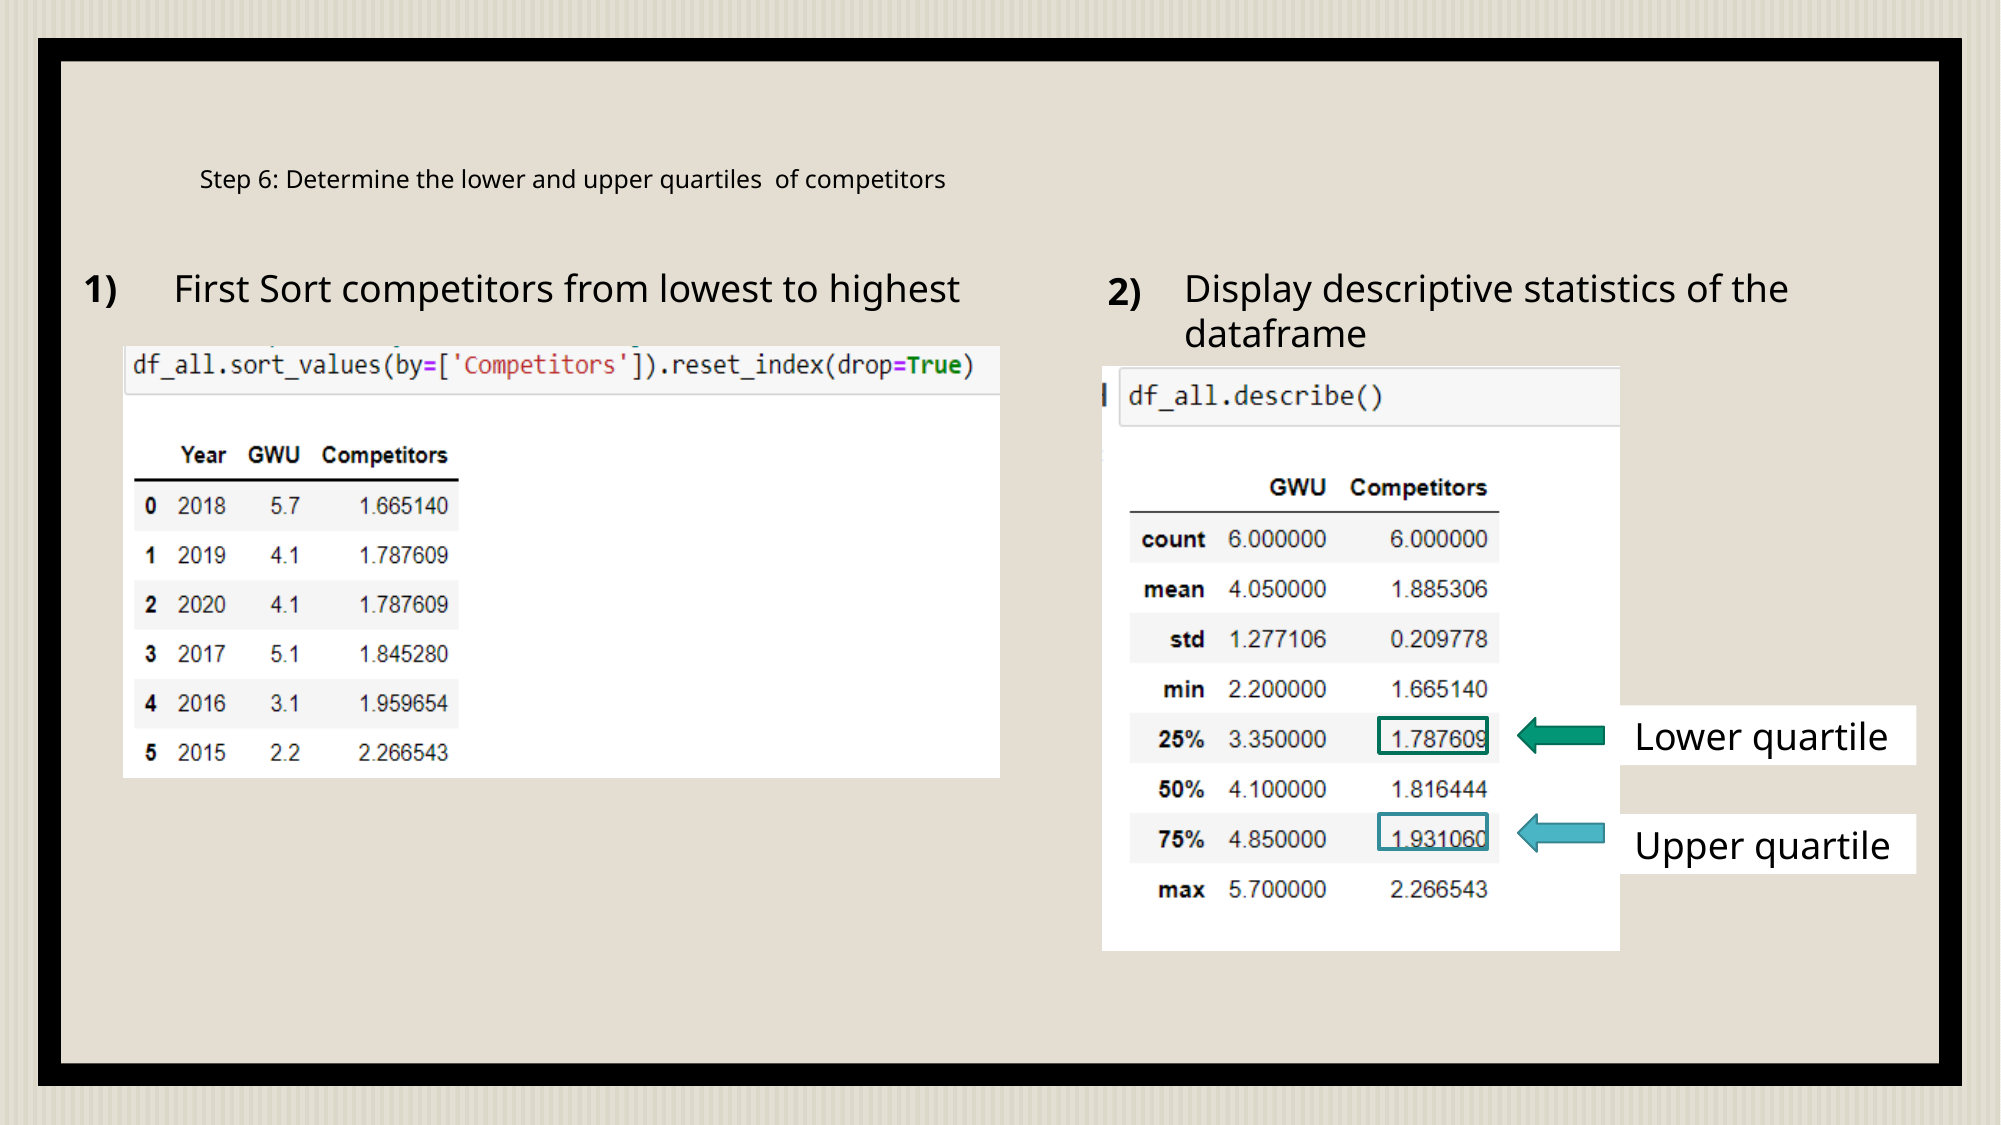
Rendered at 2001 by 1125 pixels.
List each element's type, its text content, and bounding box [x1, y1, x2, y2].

text_box Lower quartile [1624, 705, 1917, 766]
picture [1102, 366, 1620, 951]
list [122, 346, 1000, 778]
text_box 2) [1092, 260, 1182, 321]
text_box First Sort competitors from lowest to highest [158, 257, 1013, 318]
title Step 6: Determine the lower and upper quartiles of competitors [184, 158, 1782, 245]
text_box Upper quartile [1624, 814, 1917, 874]
text_box Display descriptive statistics of the dataframe [1169, 257, 1930, 363]
text_box 1) [68, 257, 146, 318]
